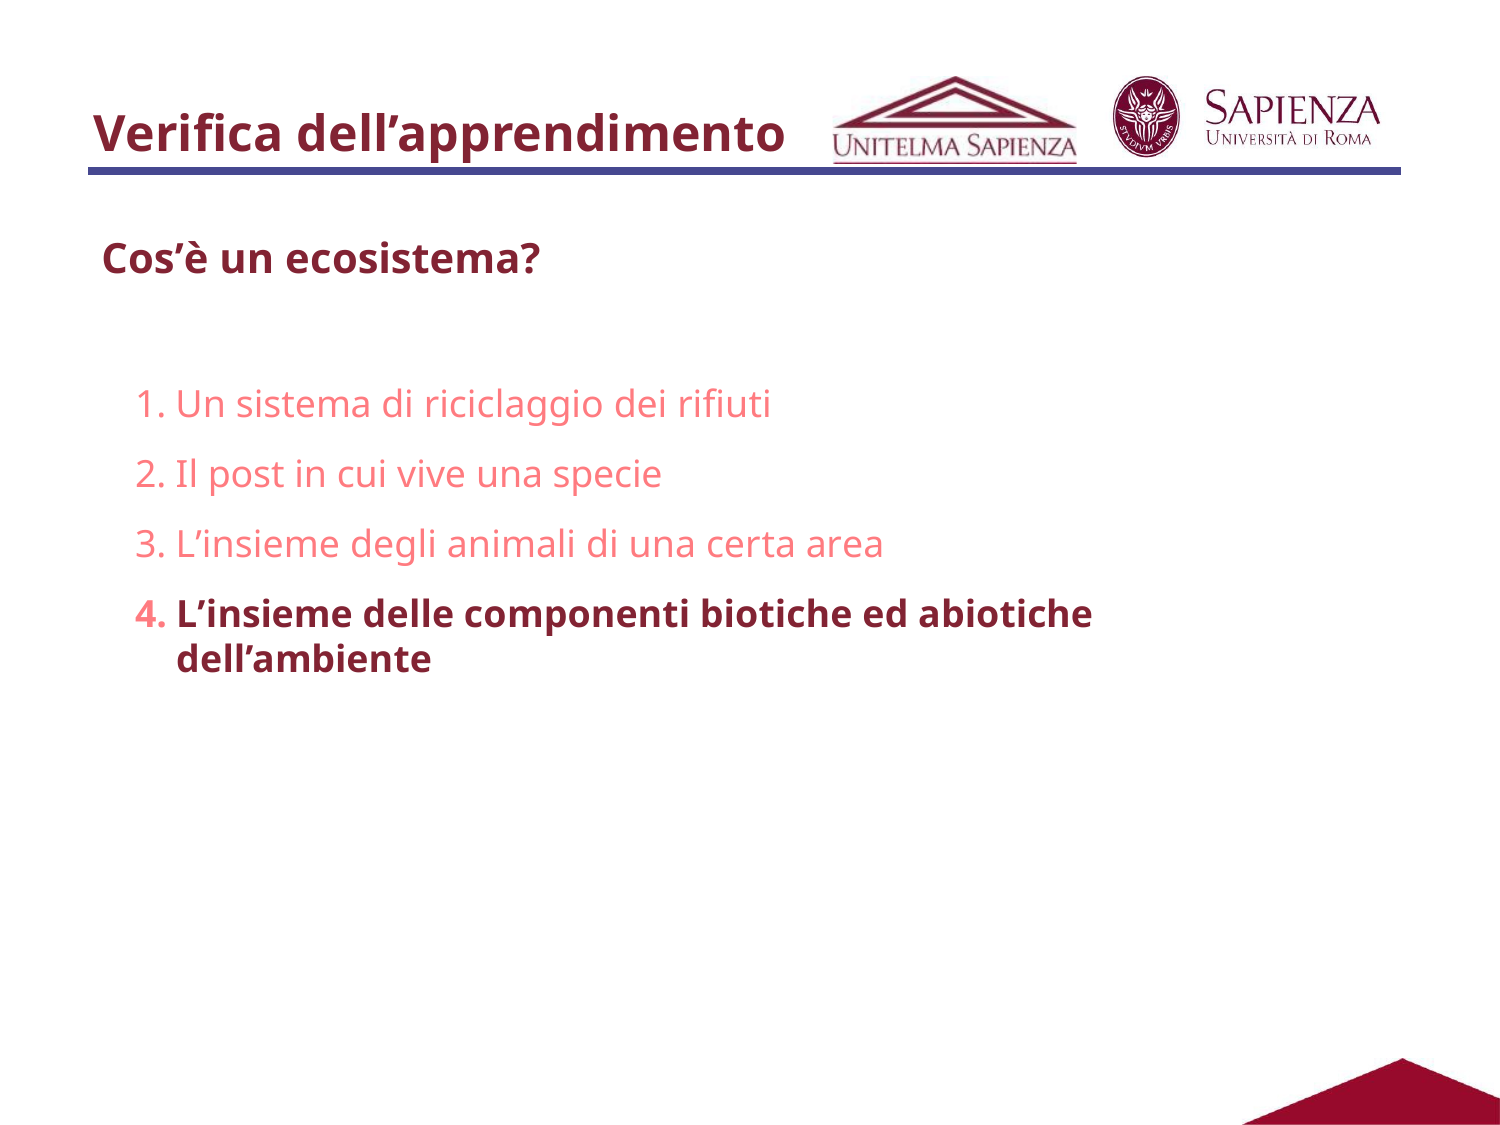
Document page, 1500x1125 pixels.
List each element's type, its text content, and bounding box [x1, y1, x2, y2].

picture [1241, 1058, 1500, 1125]
title Verifica dell’apprendimento [91, 100, 1409, 289]
picture [1104, 66, 1414, 164]
text_box Cos’è un ecosistema? Un sistema di riciclaggio dei rifiuti Il post in cui vive una specie L’insieme degli animali di una certa area L’insieme delle componenti biotiche ed abiotiche dell’ambiente [99, 289, 1172, 680]
picture [832, 76, 1077, 100]
